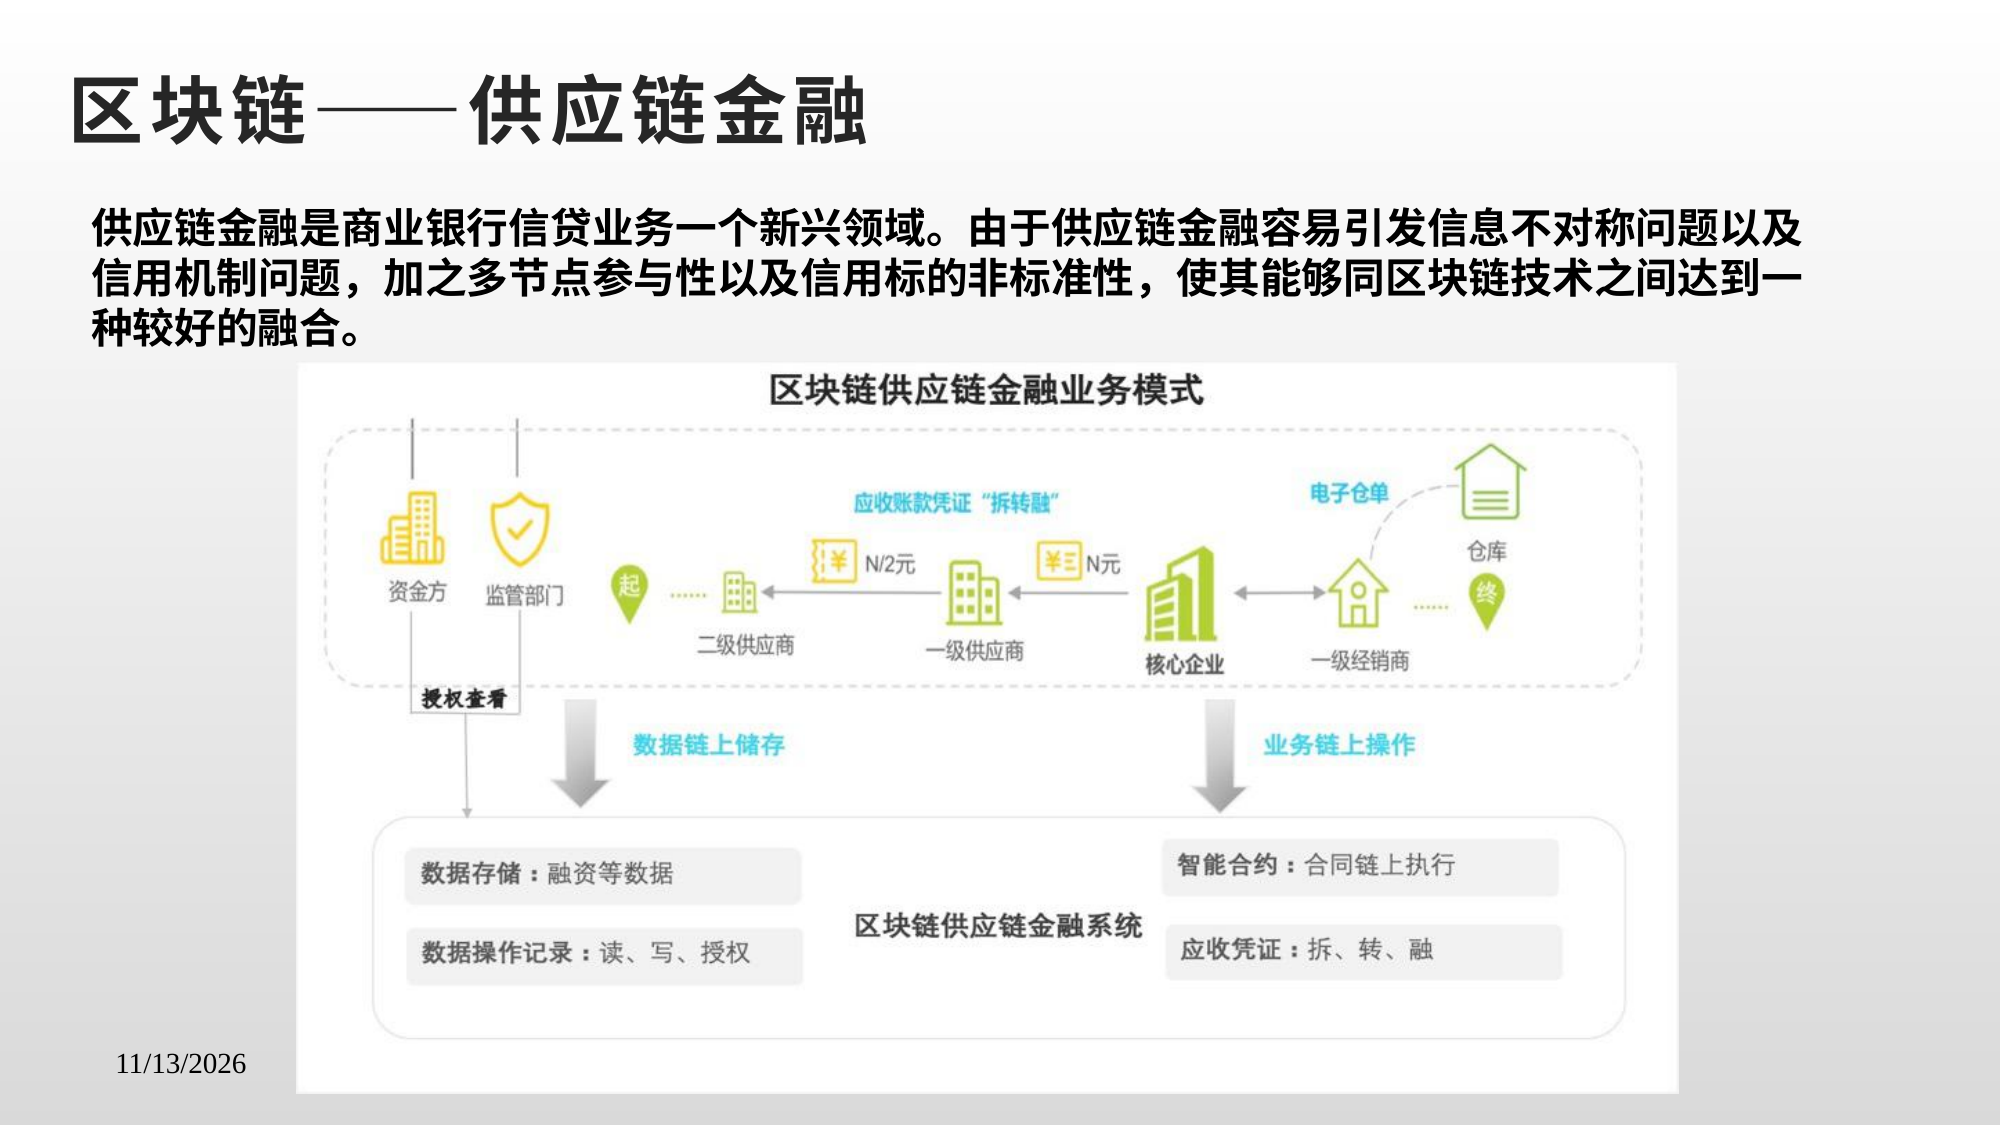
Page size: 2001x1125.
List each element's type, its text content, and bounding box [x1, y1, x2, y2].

slide_number [100, 1035, 296, 1088]
text_box 区块链——供应链金融 [54, 56, 1484, 522]
picture [296, 361, 1679, 1094]
text_box 供应链金融是商业银行信贷业务一个新兴领域。由于供应链金融容易引发信息不对称问题以及信用机制问题，加之多节点参与性以及信用标的非标准性，使其能够同区块链技术之间达到一种较好的融合。 [76, 194, 1824, 360]
